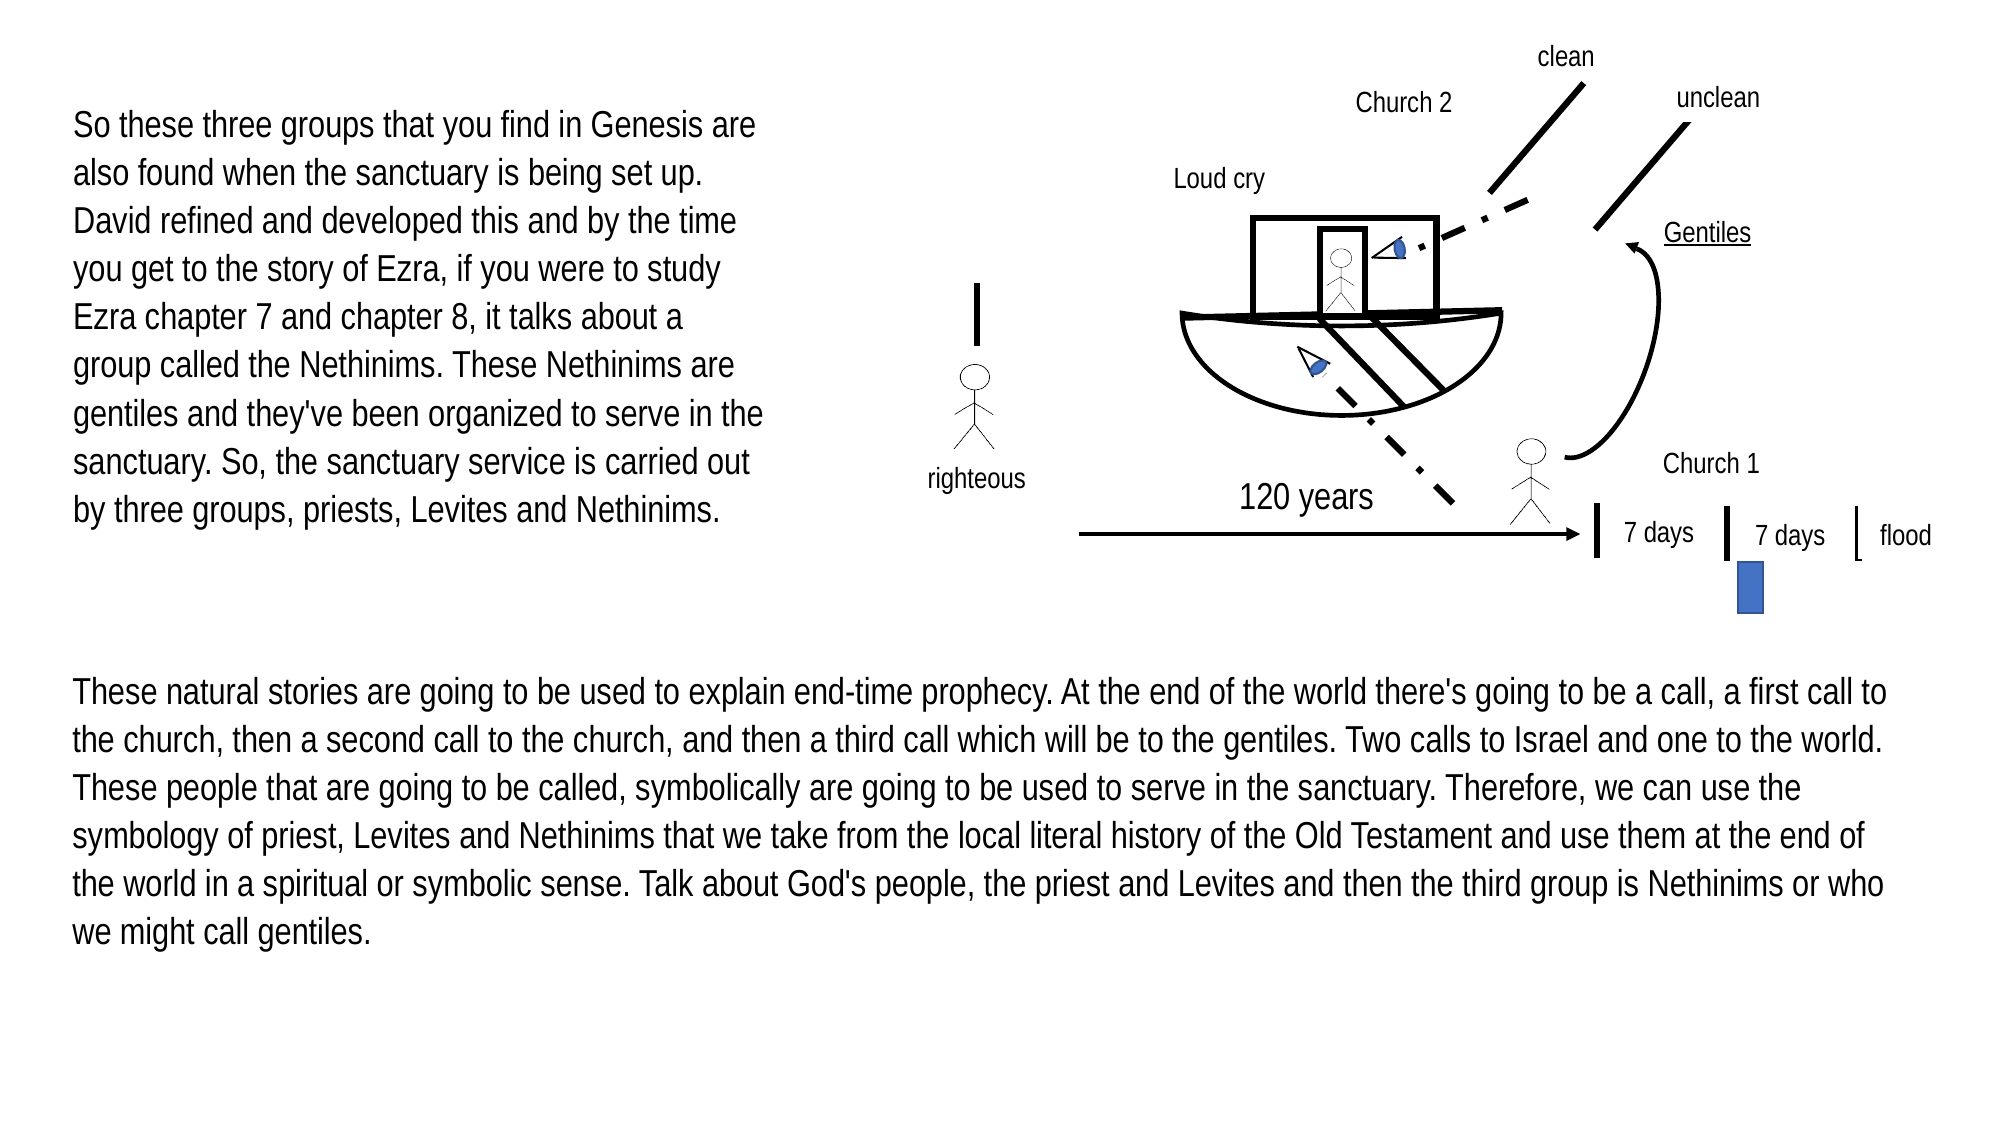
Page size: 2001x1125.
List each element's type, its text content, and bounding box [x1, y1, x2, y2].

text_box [1625, 243, 1640, 250]
text_box righteous [906, 449, 1048, 502]
text_box Loud cry [1148, 149, 1291, 203]
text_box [1319, 318, 1370, 407]
text_box 120 years [1189, 461, 1424, 525]
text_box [1489, 83, 1584, 193]
text_box unclean [1647, 68, 1790, 122]
text_box Church 2 [1333, 73, 1475, 127]
text_box [1319, 228, 1366, 310]
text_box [1300, 340, 1323, 375]
text_box [1181, 320, 1324, 416]
text_box Gentiles [1636, 203, 1779, 256]
text_box clean [1495, 27, 1637, 81]
text_box [1252, 217, 1438, 310]
text_box [1737, 561, 1764, 614]
picture [1508, 436, 1553, 527]
text_box So these three groups that you find in Genesis are also found when the sanctuary is being set up. David refined and developed this and by the time you get to the story of Ezra, if you were to study Ezra chapter 7 and chapter 8, it talks about a group called the Nethinims. These Nethinims are gentiles and they've been organized to serve in the sanctuary. So, the sanctuary service is carried out by three groups, priests, Levites and Nethinims. [58, 89, 781, 538]
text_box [1180, 310, 1503, 318]
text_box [1376, 233, 1399, 268]
text_box [1564, 249, 1660, 459]
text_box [1370, 316, 1444, 374]
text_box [1324, 374, 1454, 504]
picture [951, 362, 997, 452]
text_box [1595, 119, 1690, 230]
text_box [1444, 318, 1502, 387]
text_box 7 days [1606, 503, 1712, 556]
text_box 7 days [1737, 506, 1843, 559]
text_box flood [1859, 506, 1954, 559]
text_box Church 1 [1640, 434, 1783, 487]
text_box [1414, 199, 1528, 251]
text_box These natural stories are going to be used to explain end-time prophecy. At the end of the world there's going to be a call, a first call to the church, then a second call to the church, and then a third call which will be to the gentiles. Two calls to Israel and one to the world. These people that are going to be called, symbolically are going to be used to serve in the sanctuary. Therefore, we can use the symbology of priest, Levites and Nethinims that we take from the local literal history of the Old Testament and use them at the end of the world in a spiritual or symbolic sense. Talk about God's people, the priest and Levites and then the third group is Nethinims or who we might call gentiles. [57, 656, 1920, 960]
picture [1324, 247, 1357, 313]
